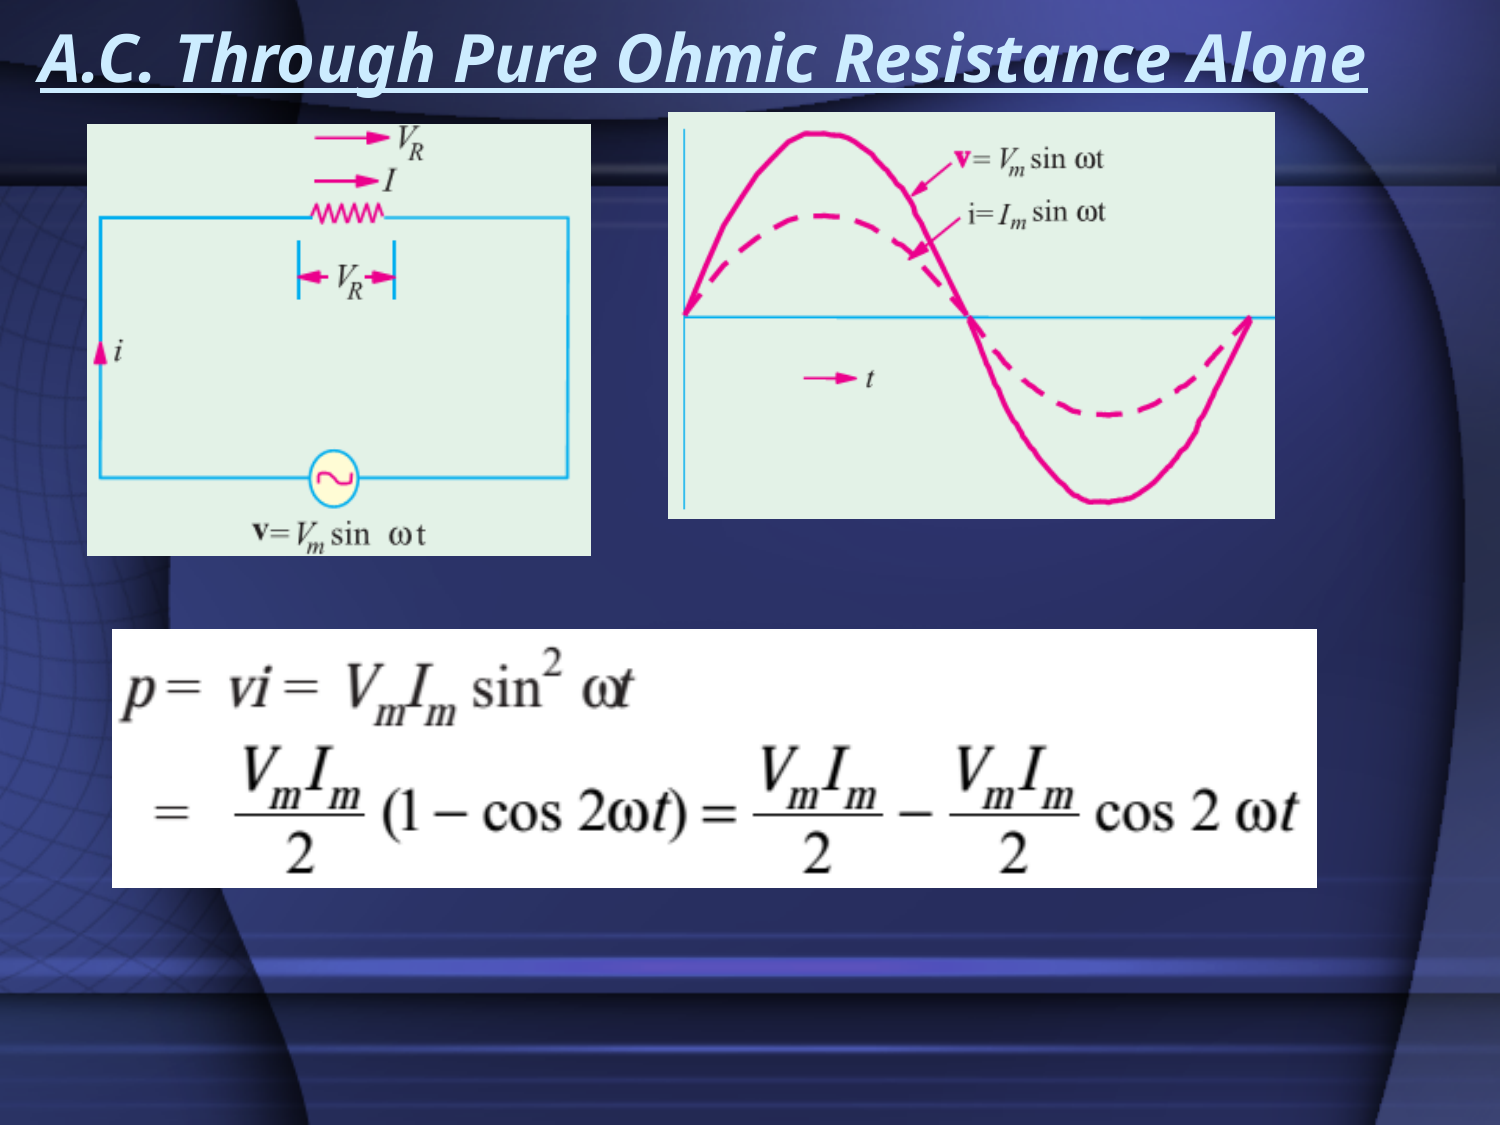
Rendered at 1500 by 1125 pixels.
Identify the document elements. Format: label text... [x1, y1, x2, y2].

picture [0, 0, 1500, 1125]
title A.C. Through Pure Ohmic Resistance Alone [24, 12, 1438, 101]
